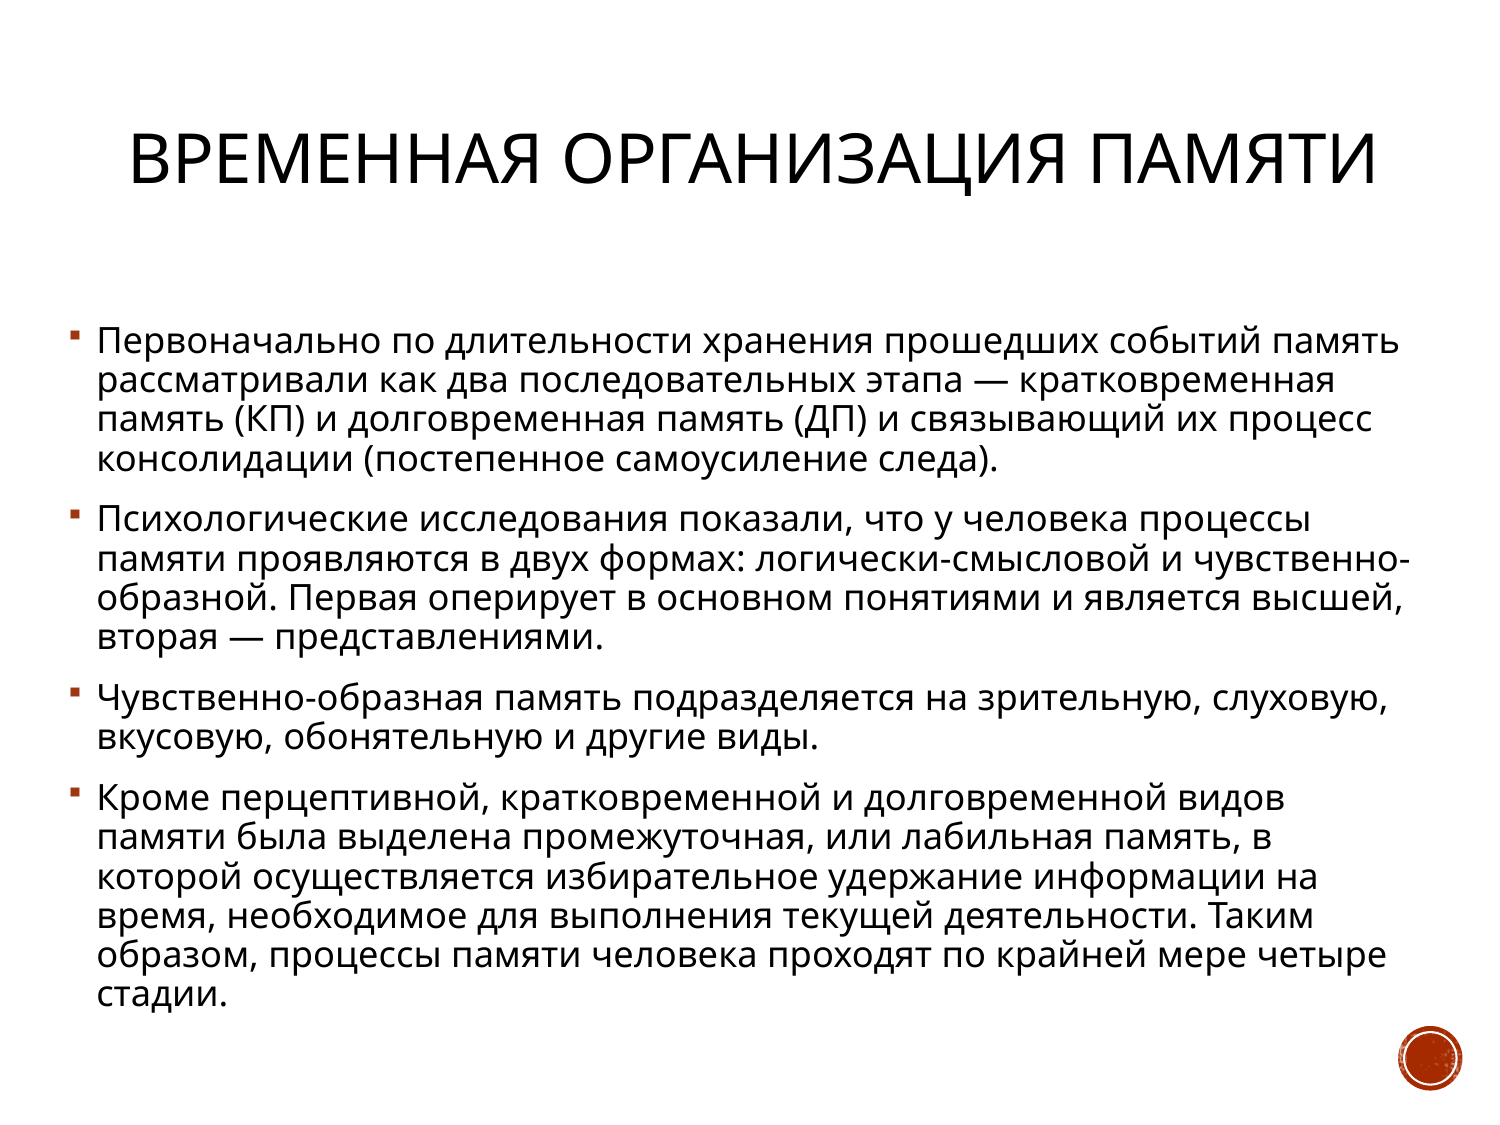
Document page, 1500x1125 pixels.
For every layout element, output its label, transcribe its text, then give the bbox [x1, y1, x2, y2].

title Временная организация памяти [112, 79, 1412, 244]
list Первоначально по длительности хранения прошедших событий память рассматривали как два последовательных этапа — кратковременная память (КП) и долговременная память (ДП) и связывающий их процесс консолидации (постепенное самоусиление следа). Психологические исследования показали, что у человека процессы памяти проявляются в двух формах: логически-смысловой и чувственно-образной. Первая оперирует в основном понятиями и является высшей, вторая — представлениями. Чувственно-образная память подразделяется на зрительную, слуховую, вкусовую, обонятельную и другие виды. Кроме перцептивной, кратковременной и долговременной видов памяти была выделена промежуточная, или лабильная память, в которой осуществляется избирательное удержание информации на время, необходимое для выполнения текущей деятельности. Таким образом, процессы памяти человека проходят по крайней мере четыре стадии. [53, 314, 1430, 1067]
